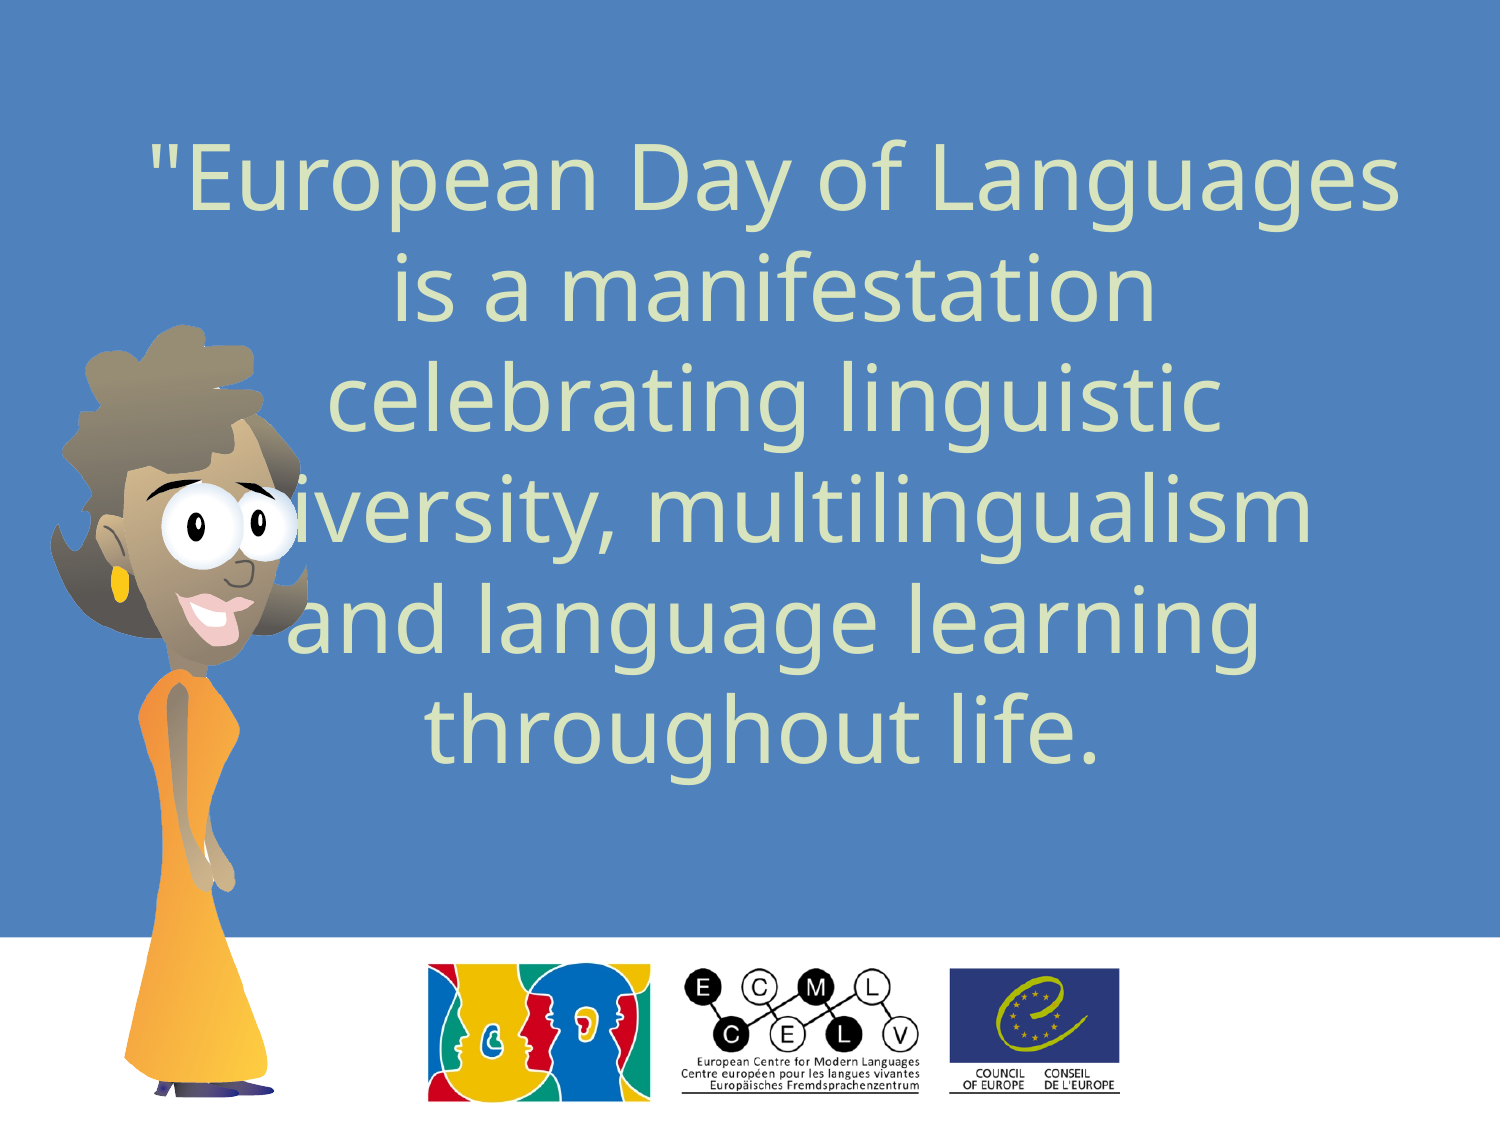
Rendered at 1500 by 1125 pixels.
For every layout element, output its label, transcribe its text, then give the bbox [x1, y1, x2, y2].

list "European Day of Languages is a manifestation celebrating linguistic diversity, multilingualism and language learning throughout life. [75, 0, 1425, 1005]
picture [426, 1005, 652, 1103]
picture [49, 324, 309, 1099]
picture [662, 1005, 1129, 1102]
